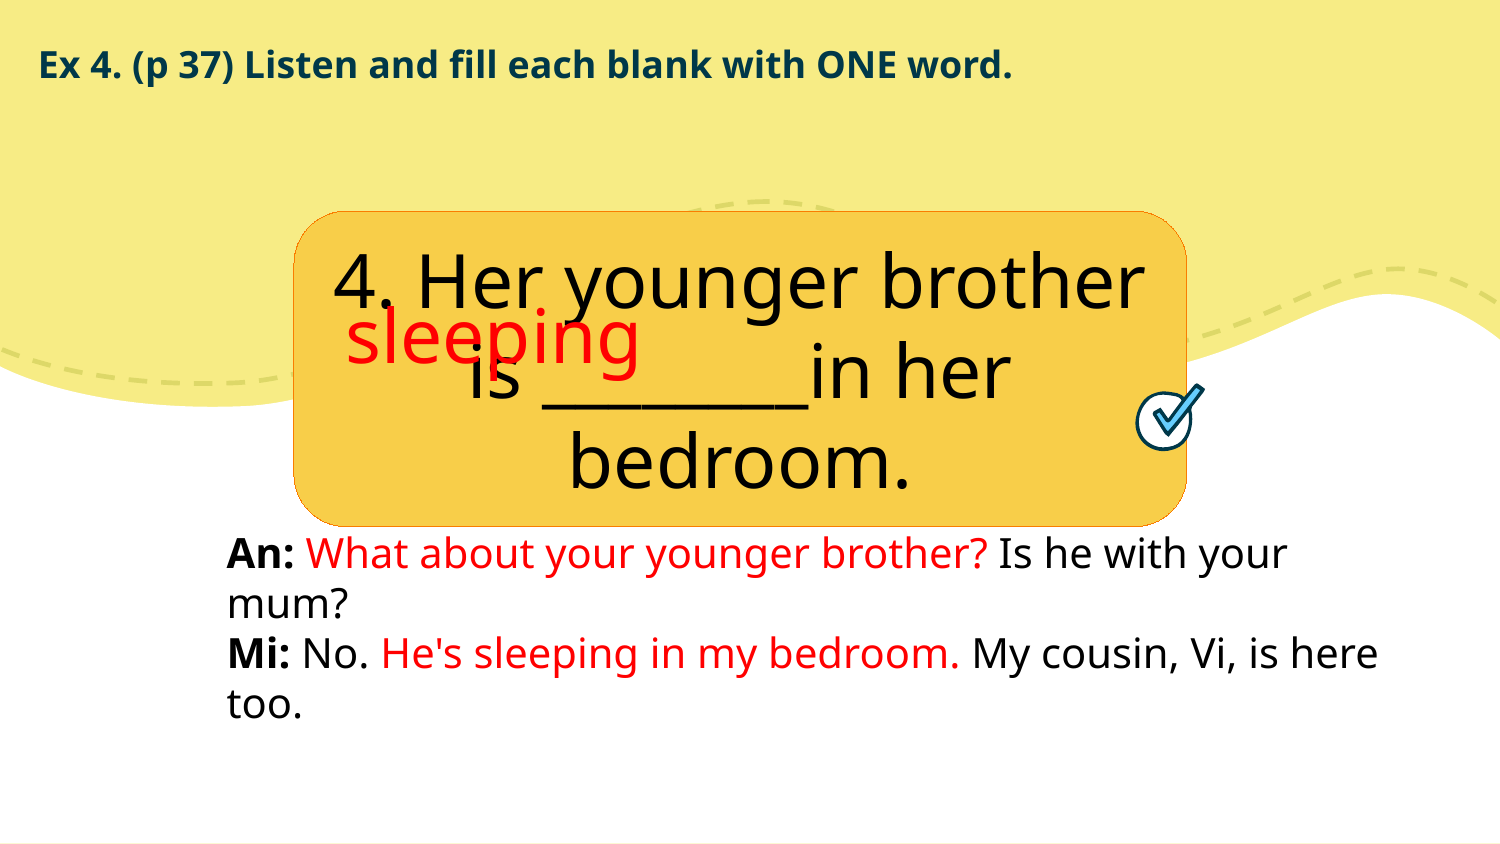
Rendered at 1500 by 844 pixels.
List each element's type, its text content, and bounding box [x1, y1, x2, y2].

text_box 4. Her younger brother is ________in her bedroom. [293, 211, 1187, 519]
text_box An: What about your younger brother? Is he with your mum? Mi: No. He's sleeping in my bedroom. My cousin, Vi, is here too. [211, 519, 1436, 735]
text_box sleeping [330, 280, 1081, 386]
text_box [1134, 383, 1206, 452]
title Ex 4. (p 37) Listen and fill each blank with ONE word. [22, 26, 1289, 121]
